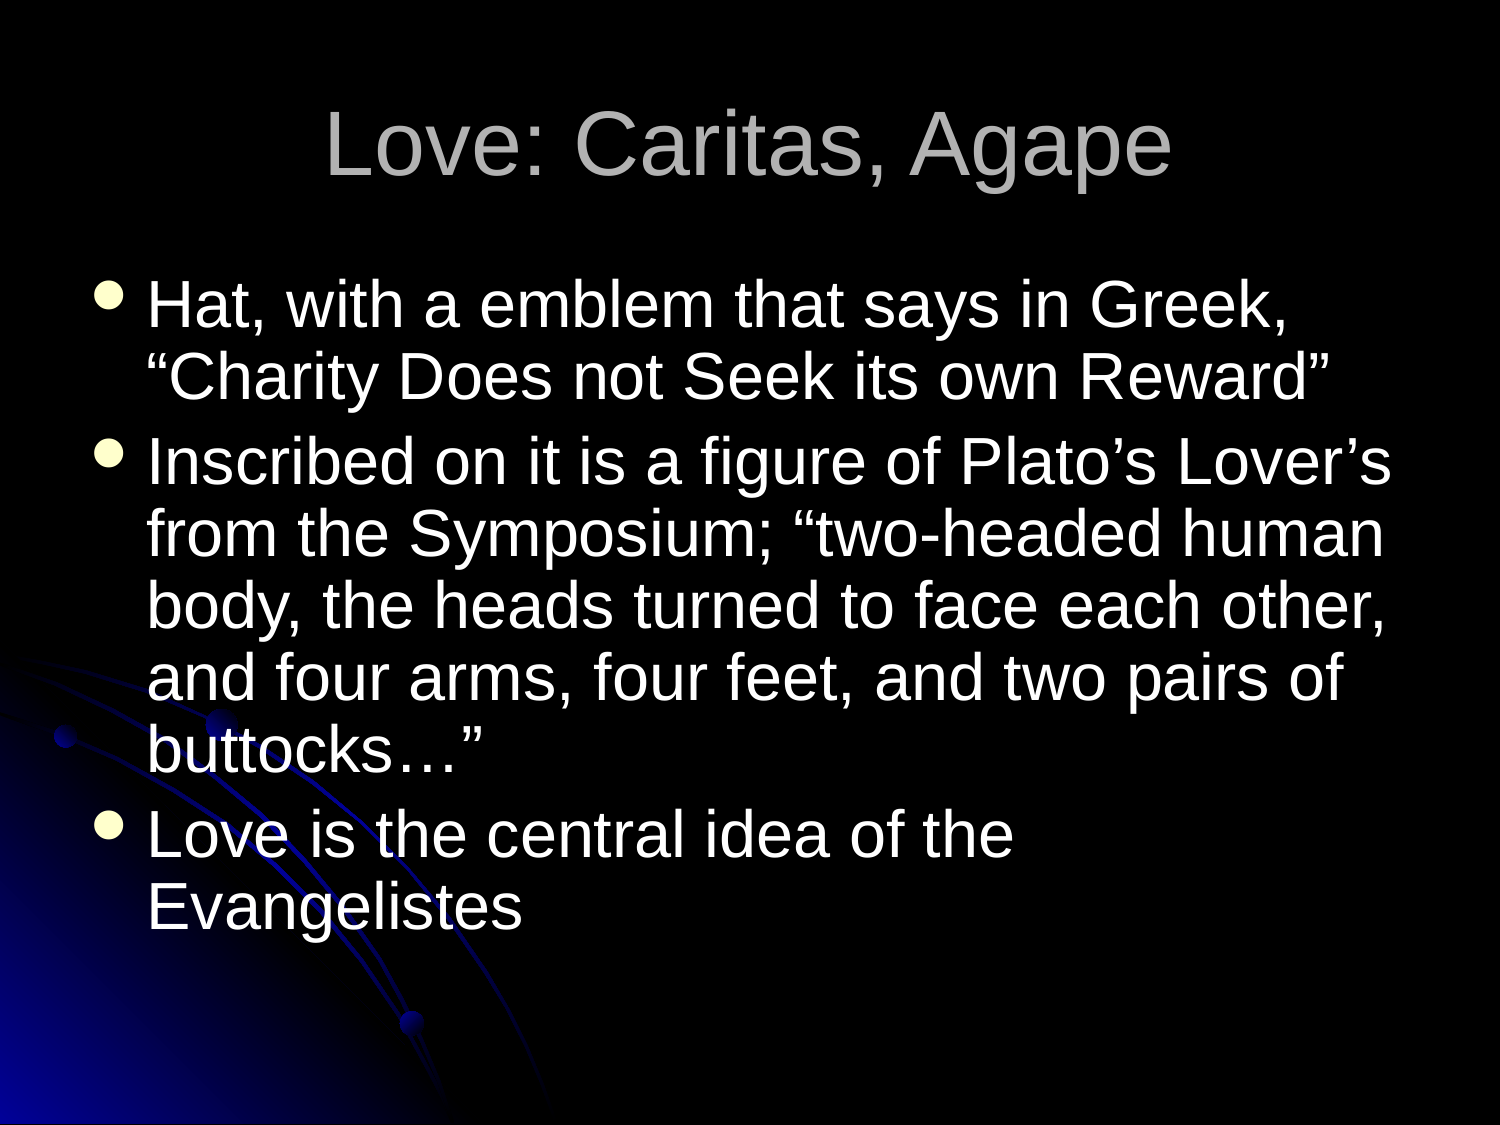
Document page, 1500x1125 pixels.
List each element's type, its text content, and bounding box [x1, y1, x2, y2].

list Hat, with a emblem that says in Greek, “Charity Does not Seek its own Reward” Inscribed on it is a figure of Plato’s Lover’s from the Symposium; “two-headed human body, the heads turned to face each other, and four arms, four feet, and two pairs of buttocks…” Love is the central idea of the Evangelistes [74, 262, 1426, 1006]
title Love: Caritas, Agape [74, 45, 1426, 233]
